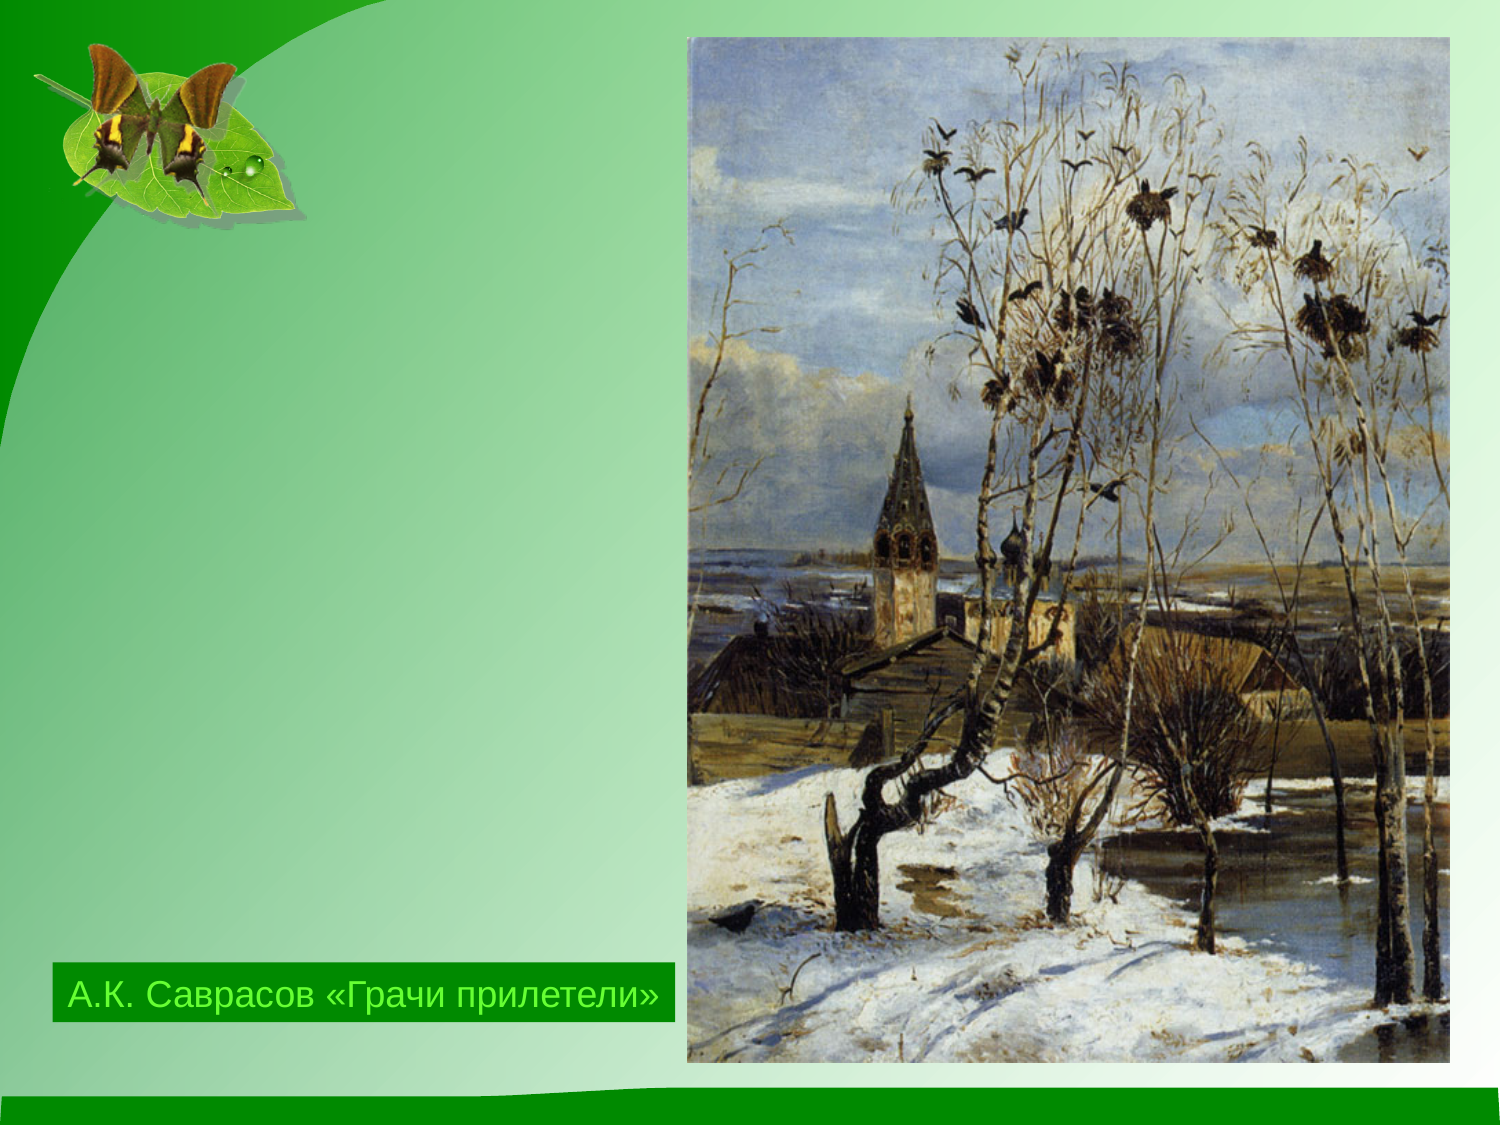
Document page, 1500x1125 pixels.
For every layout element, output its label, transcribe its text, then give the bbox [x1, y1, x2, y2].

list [687, 37, 1451, 1063]
text_box А.К. Саврасов «Грачи прилетели» [52, 962, 676, 1023]
picture [24, 37, 300, 229]
